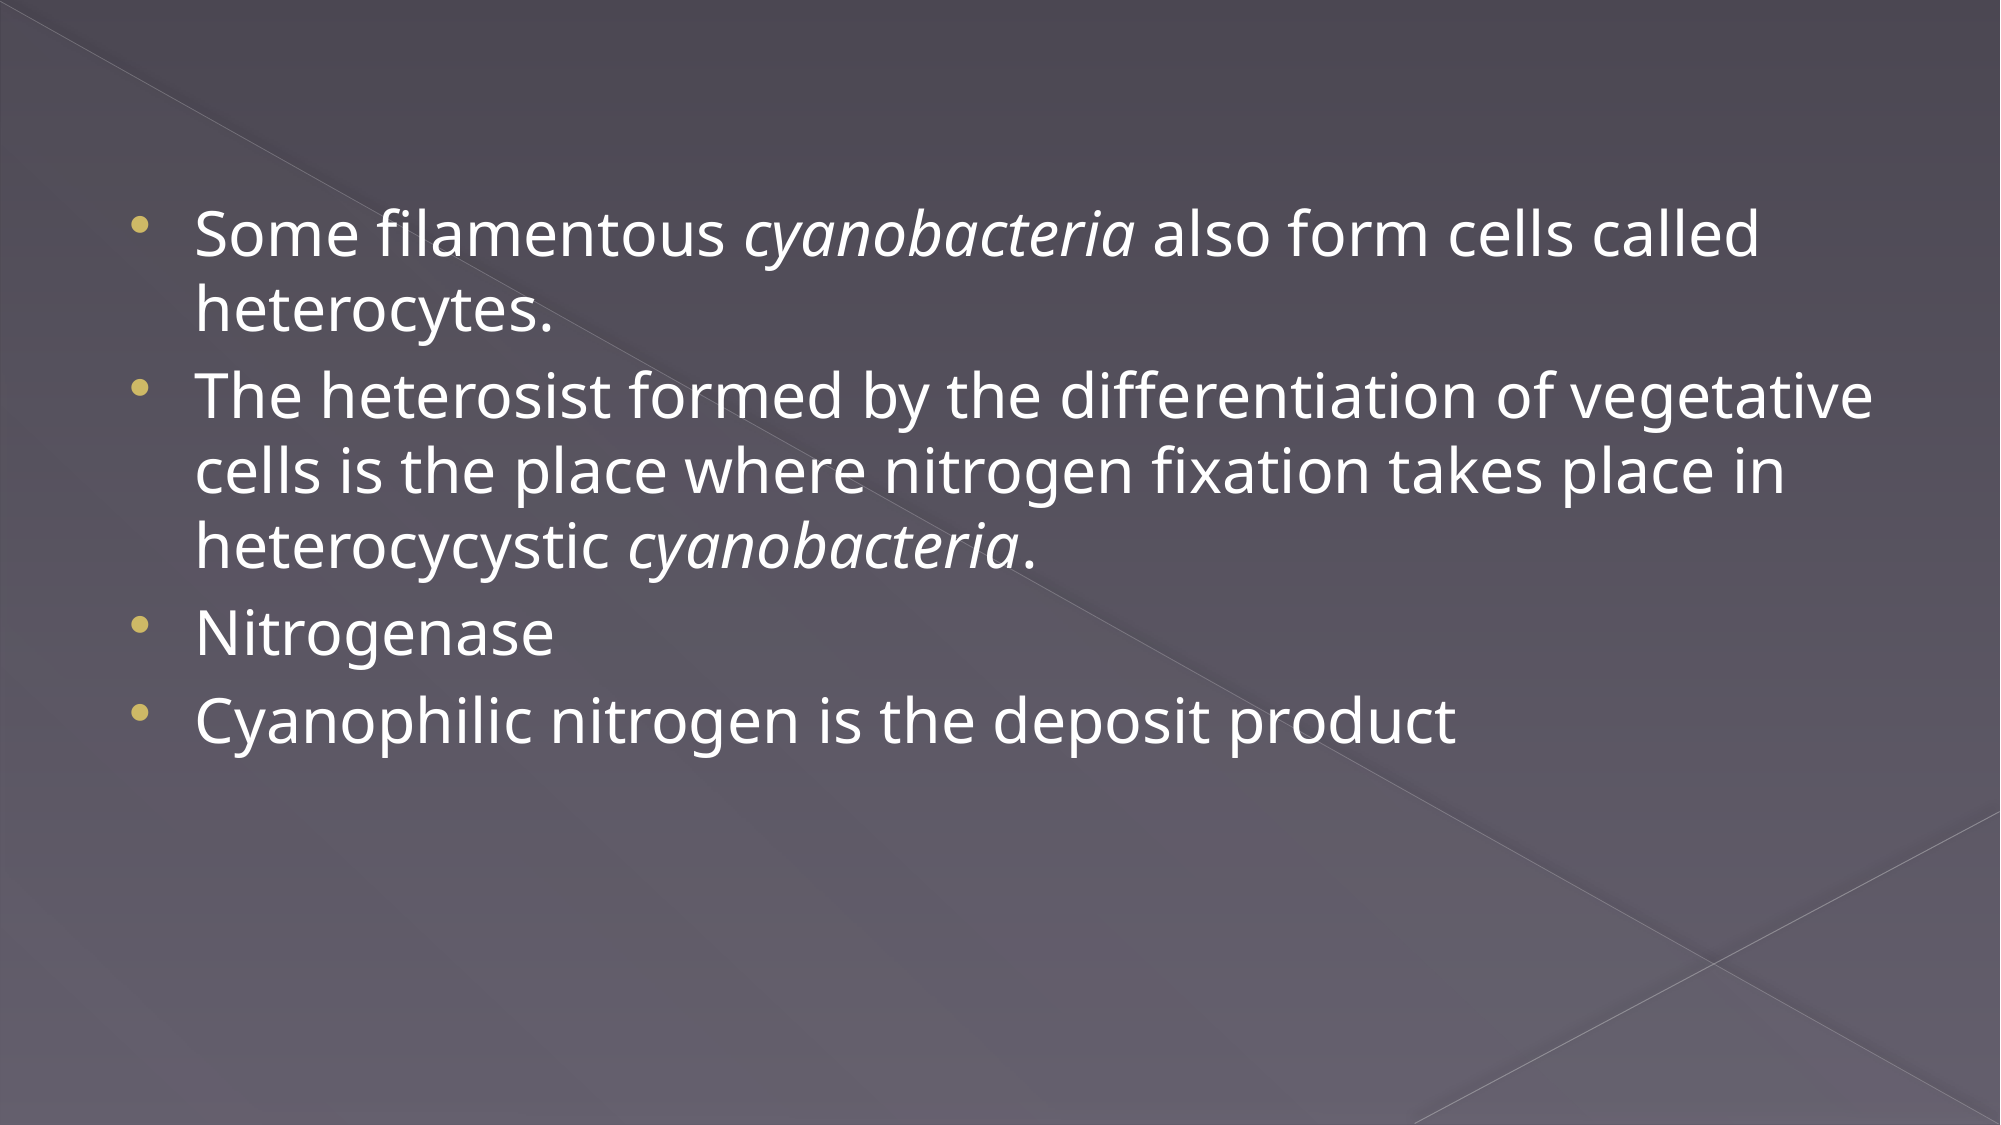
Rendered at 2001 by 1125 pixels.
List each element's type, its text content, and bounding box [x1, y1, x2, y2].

list Some filamentous cyanobacteria also form cells called heterocytes. The heterosist formed by the differentiation of vegetative cells is the place where nitrogen fixation takes place in heterocycystic cyanobacteria. Nitrogenase Cyanophilic nitrogen is the deposit product [106, 186, 1907, 937]
